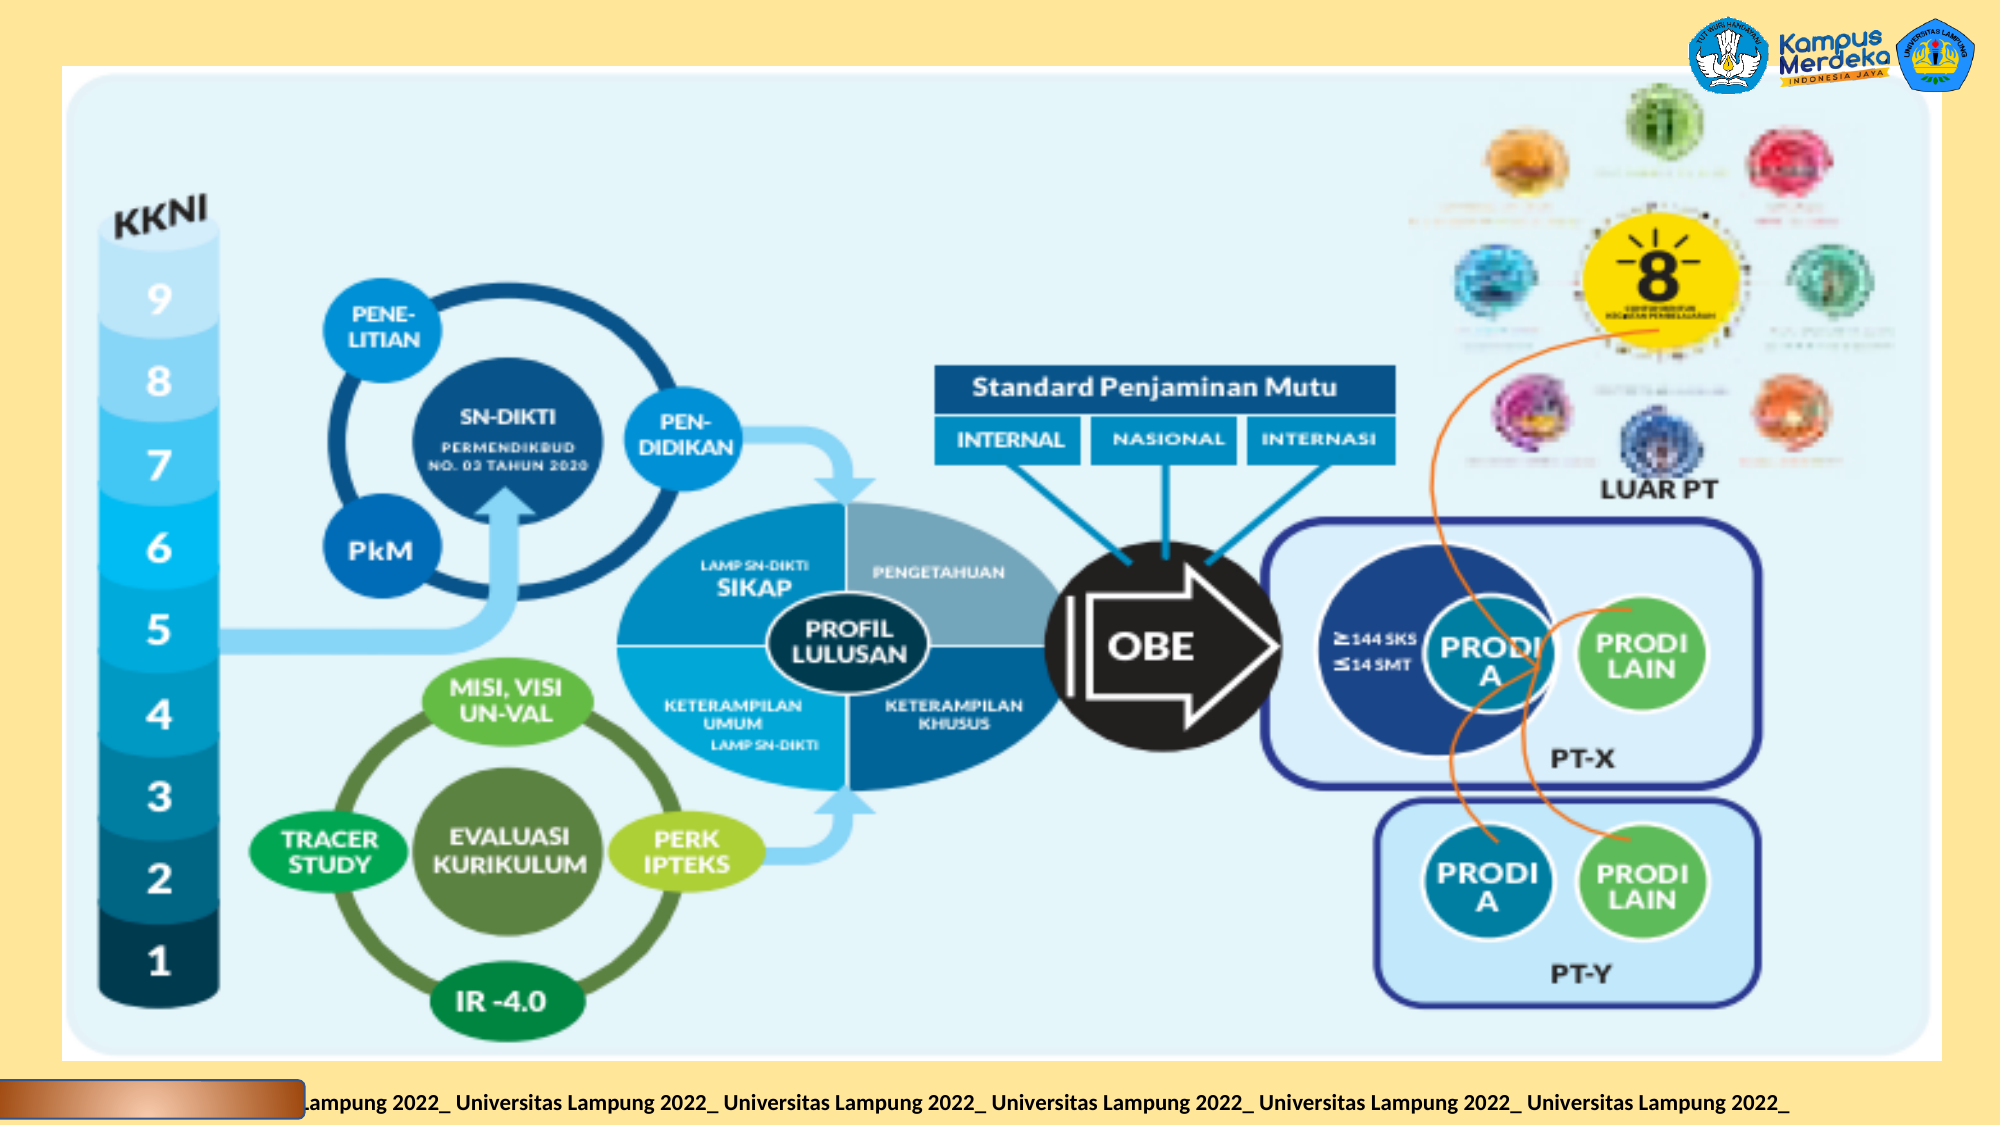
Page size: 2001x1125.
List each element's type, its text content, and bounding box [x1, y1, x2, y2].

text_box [1683, 14, 1992, 100]
text_box [0, 1079, 306, 1120]
text_box Universitas Lampung 2022_ Universitas Lampung 2022_ Universitas Lampung 2022_ Universitas Lampung 2022_ Universitas Lampung 2022_ Universitas Lampung 2022_ [0, 1080, 1991, 1123]
picture [61, 66, 1942, 1061]
